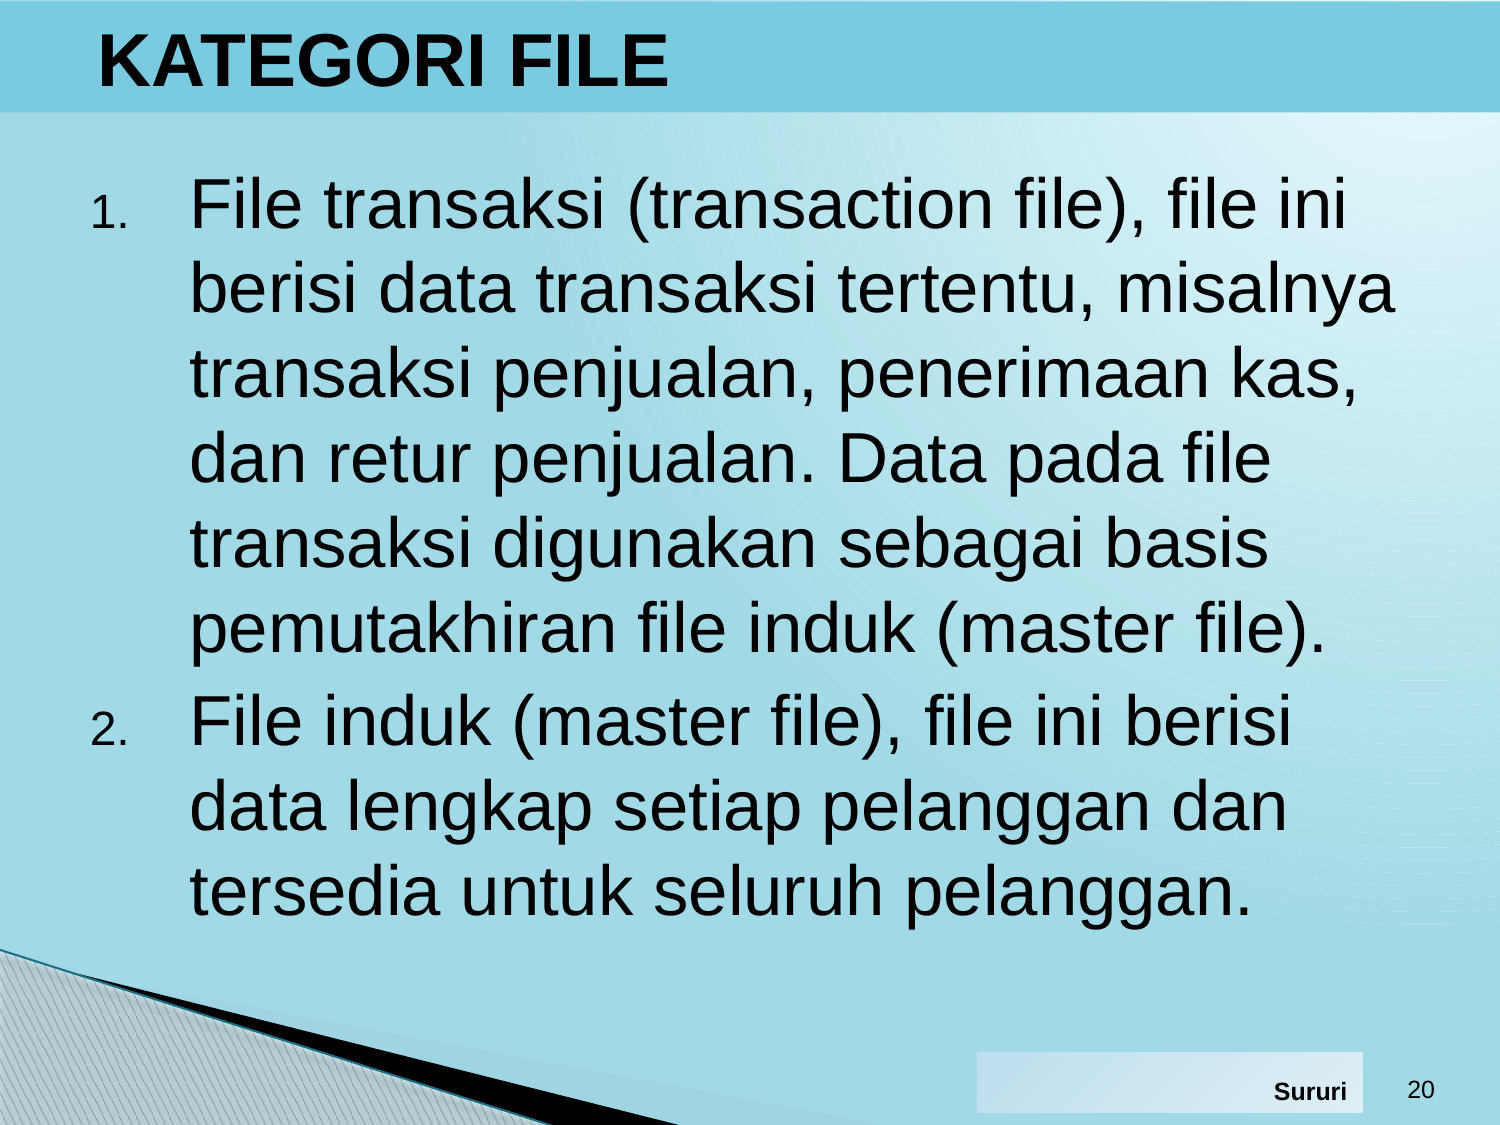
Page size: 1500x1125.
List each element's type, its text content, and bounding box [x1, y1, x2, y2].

slide_number 20 [1362, 1051, 1450, 1112]
list File transaksi (transaction file), file ini berisi data transaksi tertentu, misalnya transaksi penjualan, penerimaan kas, dan retur penjualan. Data pada file transaksi digunakan sebagai basis pemutakhiran file induk (master file). File induk (master file), file ini berisi data lengkap setiap pelanggan dan tersedia untuk seluruh pelanggan. [75, 149, 1425, 988]
footer Sururi [976, 1052, 1363, 1113]
title KATEGORI FILE [0, 1, 1500, 113]
